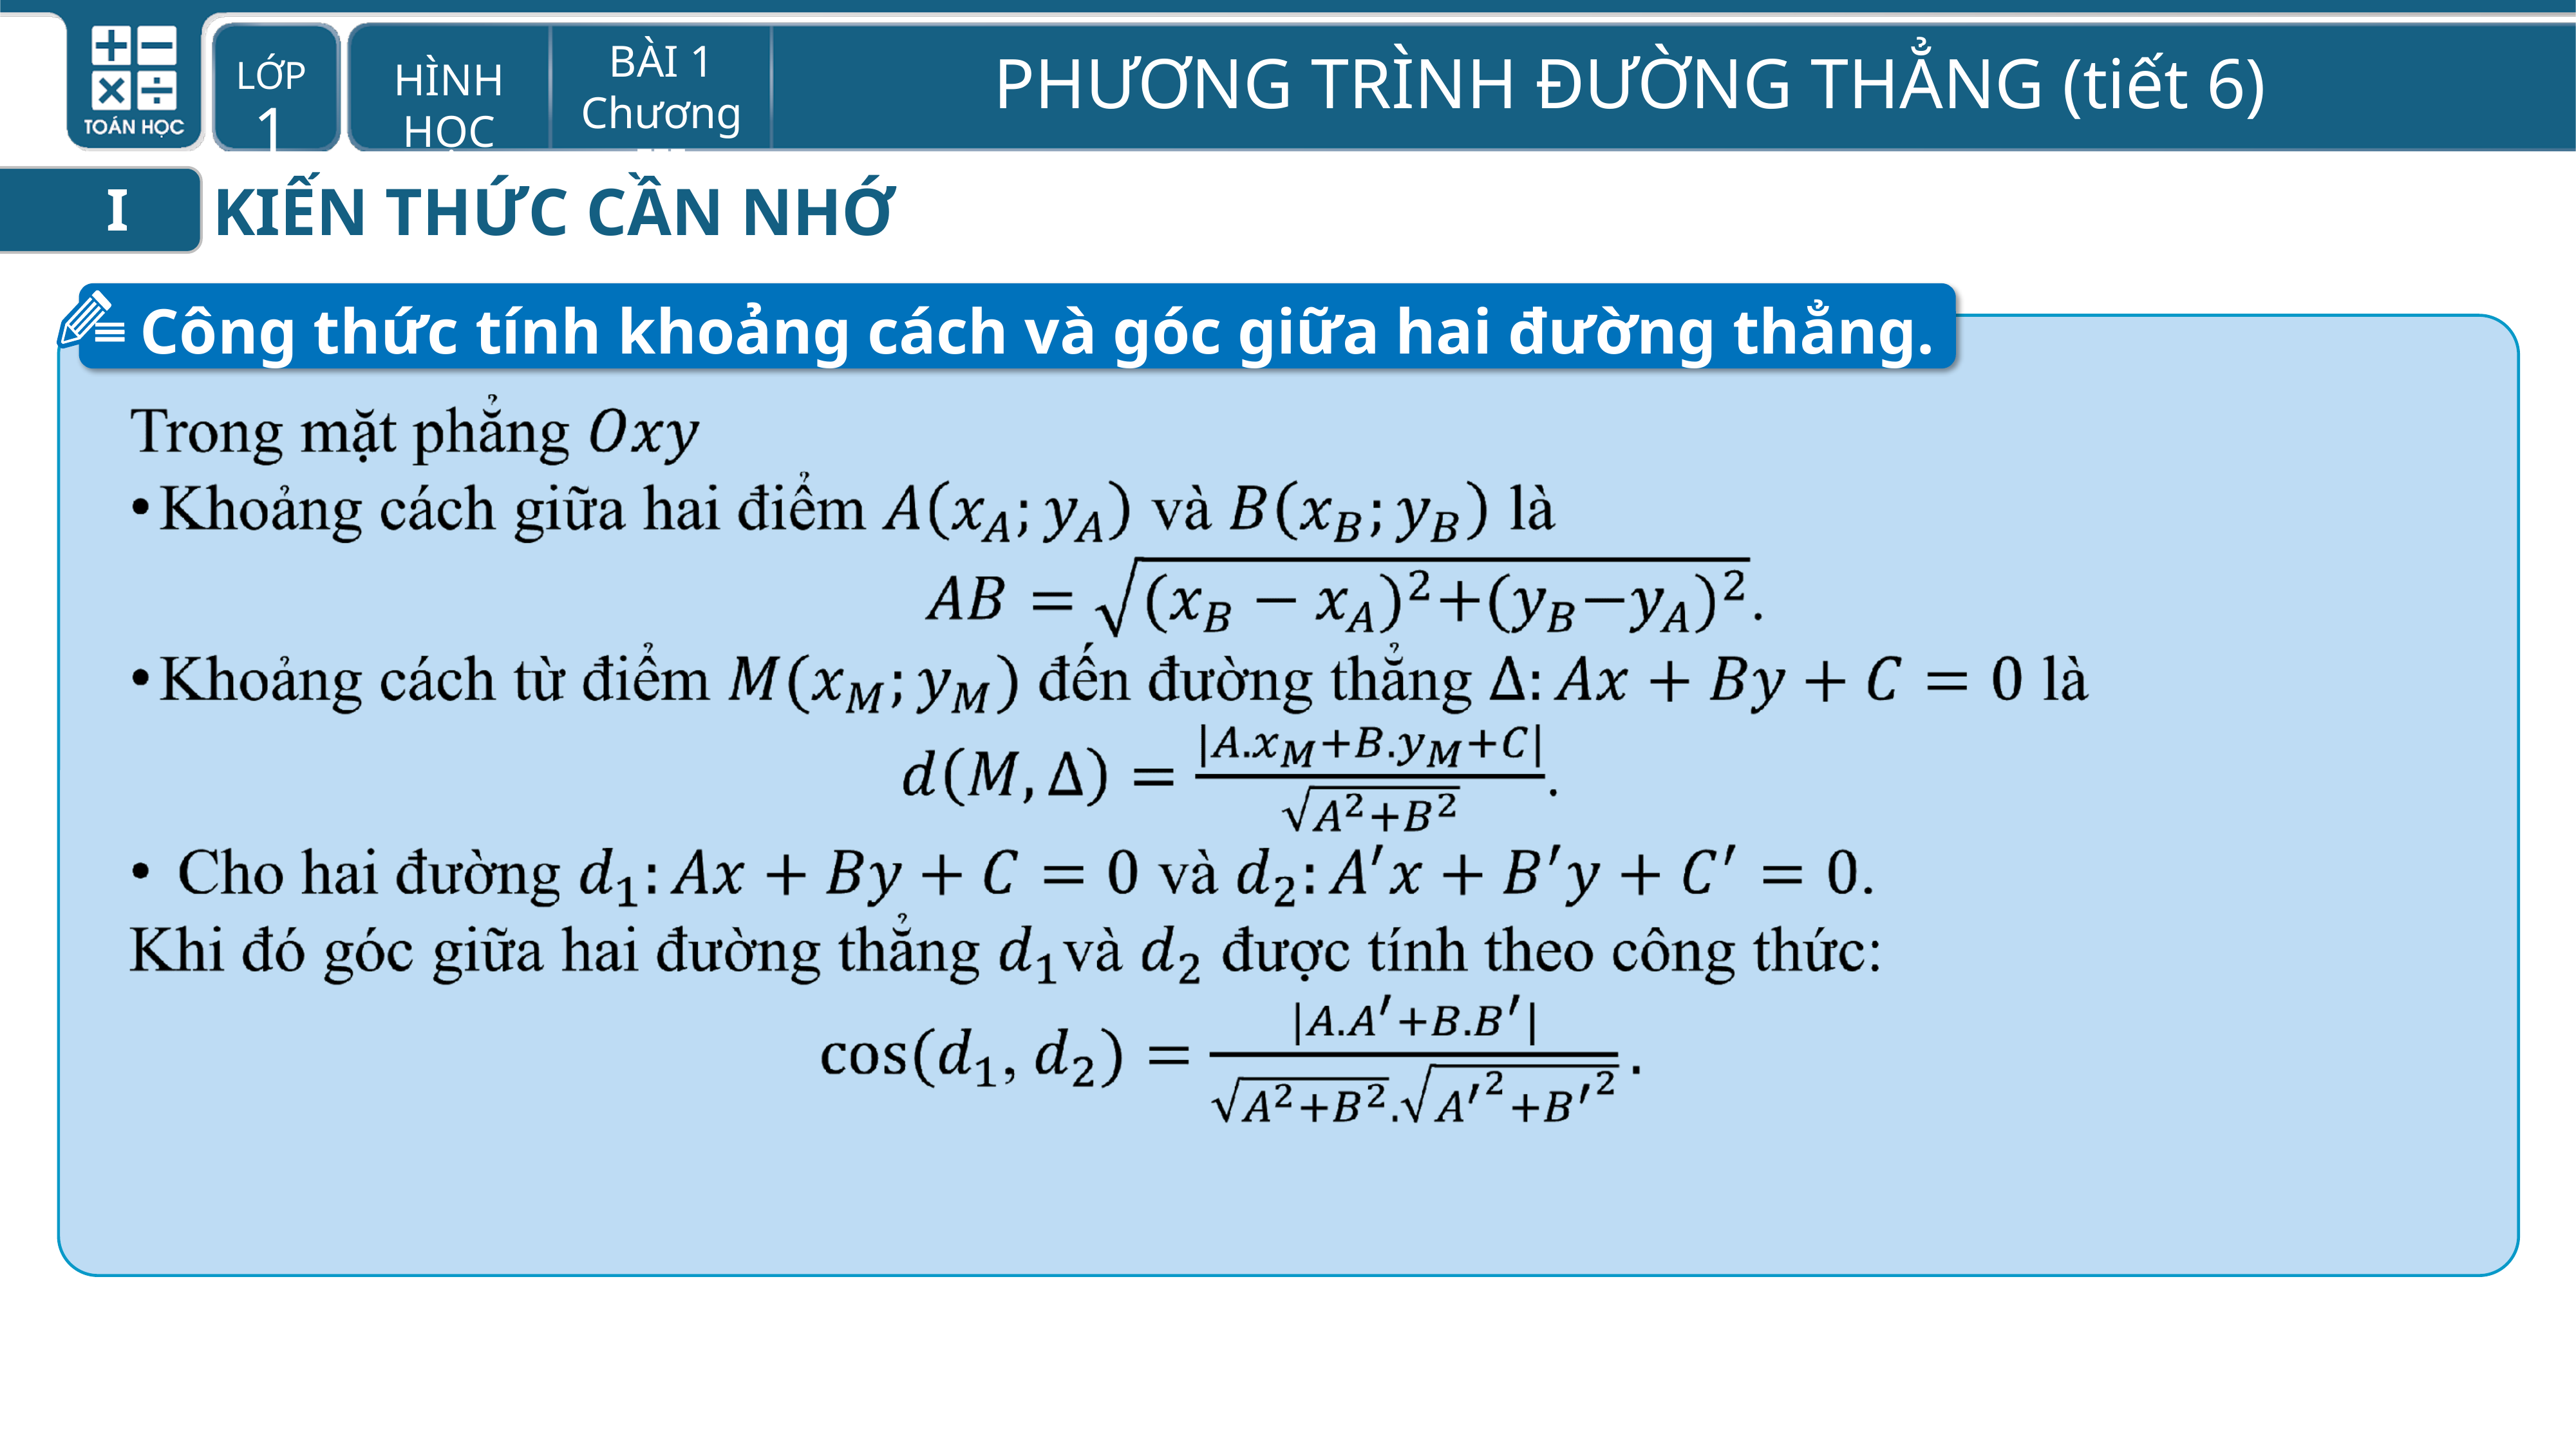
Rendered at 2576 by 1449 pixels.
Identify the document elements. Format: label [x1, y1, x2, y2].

text_box [0, 166, 2029, 254]
text_box [56, 283, 2519, 1276]
picture [0, 0, 2576, 151]
